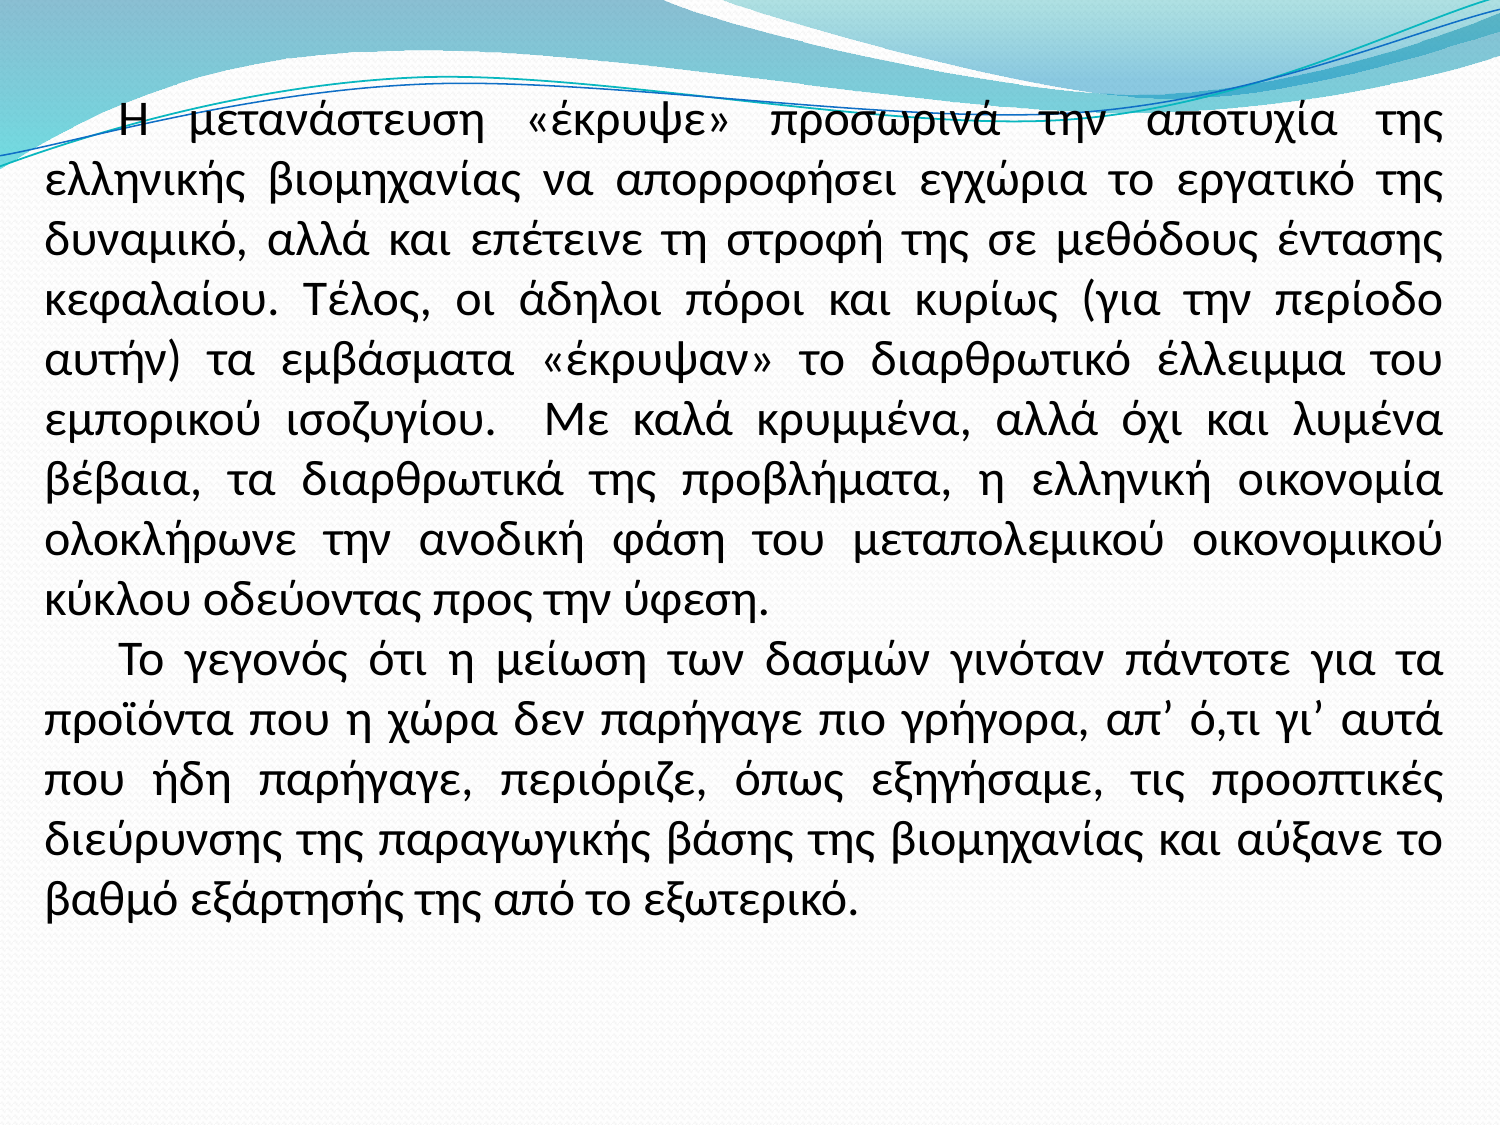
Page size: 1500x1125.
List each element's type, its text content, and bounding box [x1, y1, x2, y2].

text_box Η μετανάστευση «έκρυψε» προσωρινά την αποτυχία της ελληνικής βιομηχανίας να απορροφήσει εγχώρια το εργατικό της δυναμικό, αλλά και επέτεινε τη στροφή της σε μεθόδους έντασης κεφαλαίου. Τέλος, οι άδηλοι πόροι και κυρίως (για την περίοδο αυτήν) τα εμβάσματα «έκρυψαν» το διαρθρωτικό έλλειμμα του εμπορικού ισοζυγίου. Με καλά κρυμμένα, αλλά όχι και λυμένα βέβαια, τα διαρθρωτικά της προβλήματα, η ελληνική οικονομία ολοκλήρωνε την ανοδική φάση του μεταπολεμικού οικονομικού κύκλου οδεύοντας προς την ύφεση. Το γεγονός ότι η μείωση των δασμών γινόταν πάντοτε για τα προϊόντα που η χώρα δεν παρήγαγε πιο γρήγορα, απ’ ό,τι γι’ αυτά που ήδη παρήγαγε, περιόριζε, όπως εξηγήσαμε, τις προοπτικές διεύρυνσης της παραγωγικής βάσης της βιομηχανίας και αύξανε το βαθμό εξάρτησής της από το εξωτερικό. [29, 77, 1459, 933]
